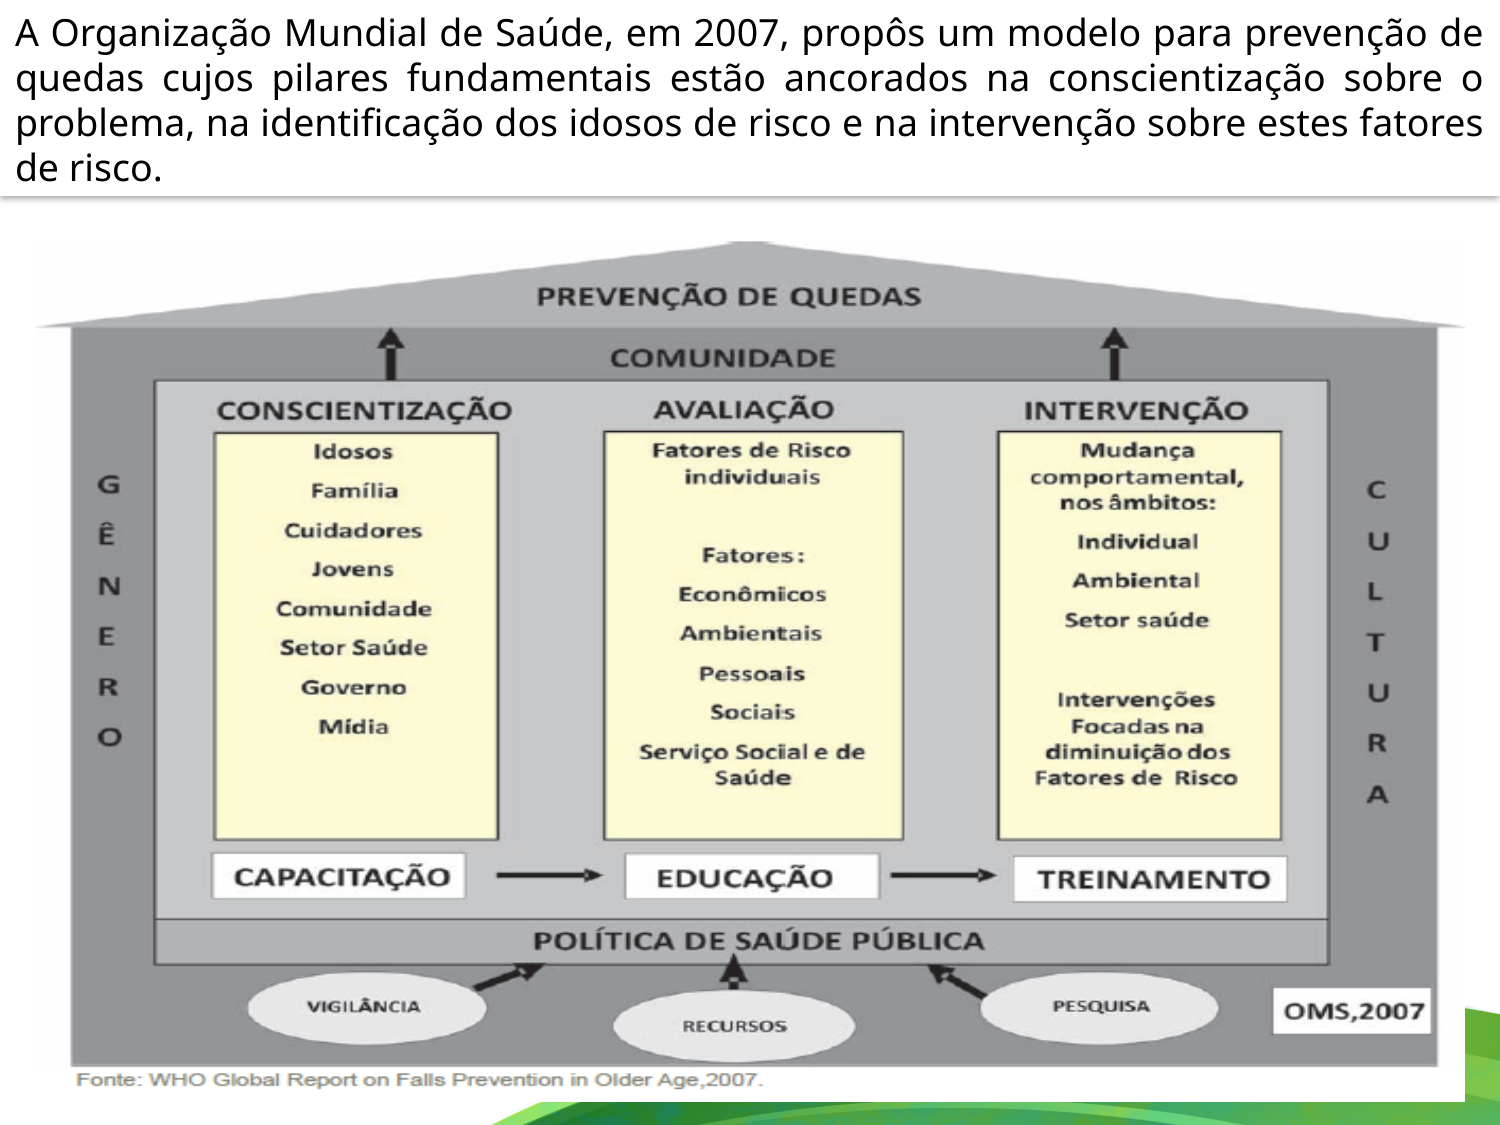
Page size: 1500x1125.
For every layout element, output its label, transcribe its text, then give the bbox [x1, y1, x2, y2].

picture [0, 196, 1500, 1125]
text_box A Organização Mundial de Saúde, em 2007, propôs um modelo para prevenção de quedas cujos pilares fundamentais estão ancorados na conscientização sobre o problema, na identificação dos idosos de risco e na intervenção sobre estes fatores de risco. [0, 0, 1500, 196]
